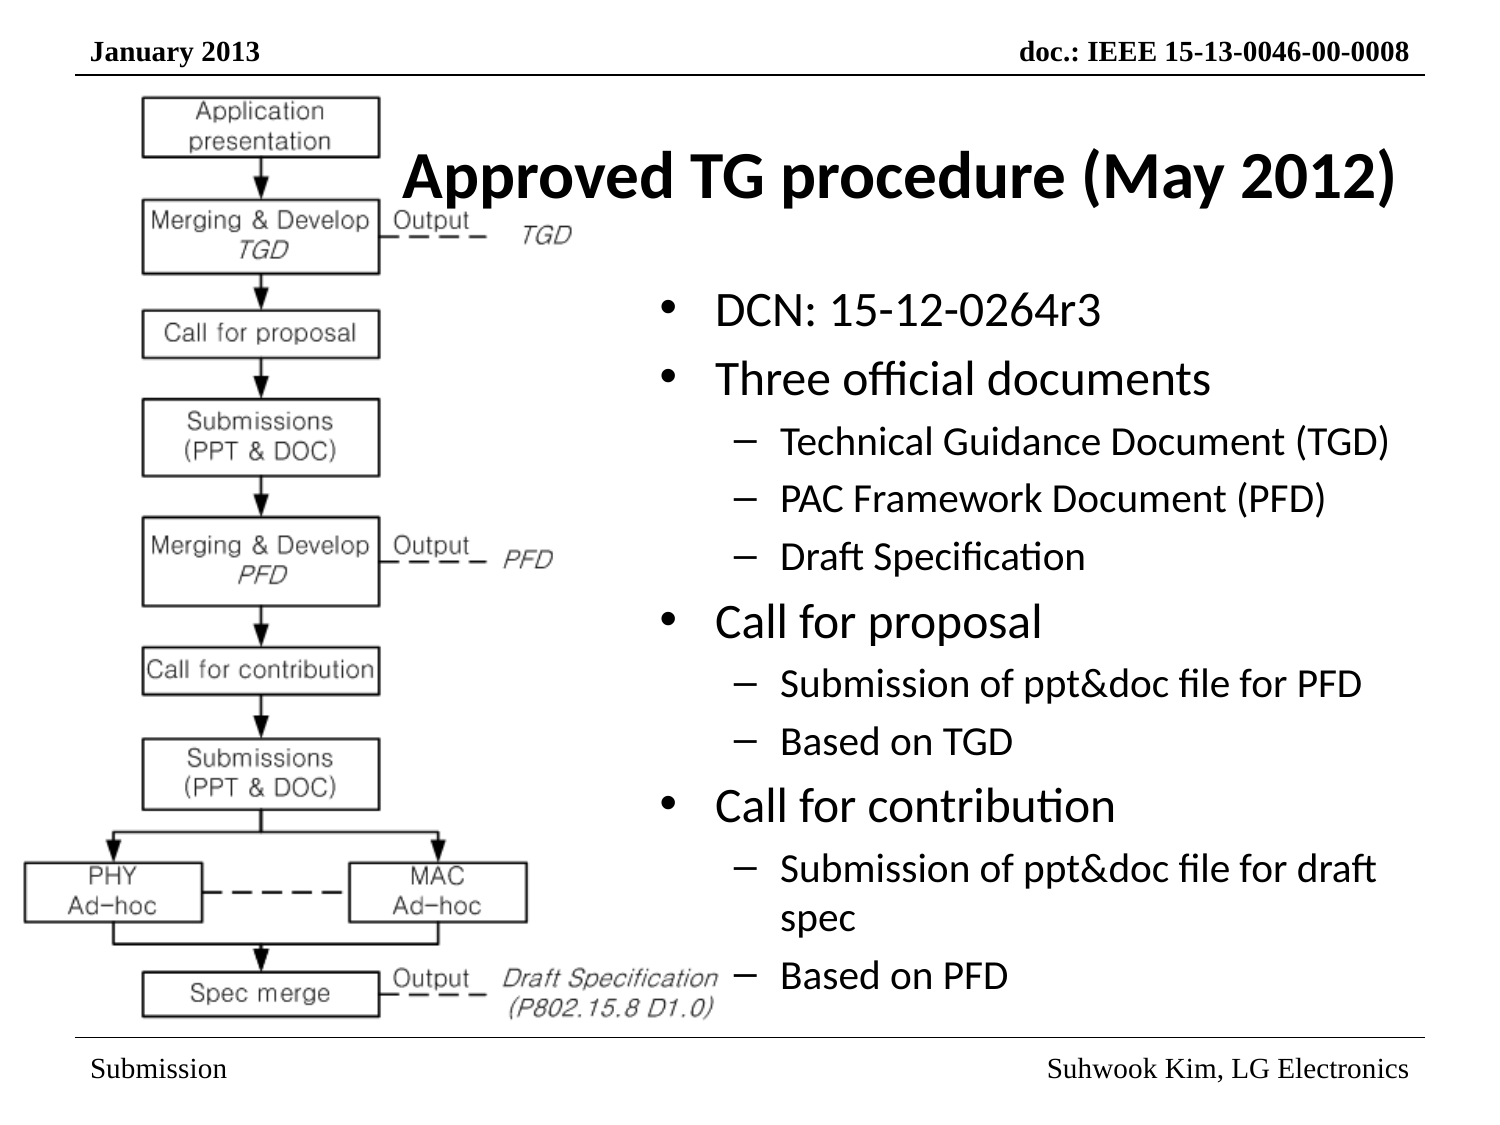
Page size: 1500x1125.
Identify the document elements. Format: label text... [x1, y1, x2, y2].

list DCN: 15-12-0264r3 Three official documents Technical Guidance Document (TGD) PAC Framework Document (PFD) Draft Specification Call for proposal Submission of ppt&doc file for PFD Based on TGD Call for contribution Submission of ppt&doc file for draft spec Based on PFD [729, 269, 1425, 1006]
picture [23, 93, 726, 1024]
title Approved TG procedure (May 2012) [726, 93, 1425, 249]
